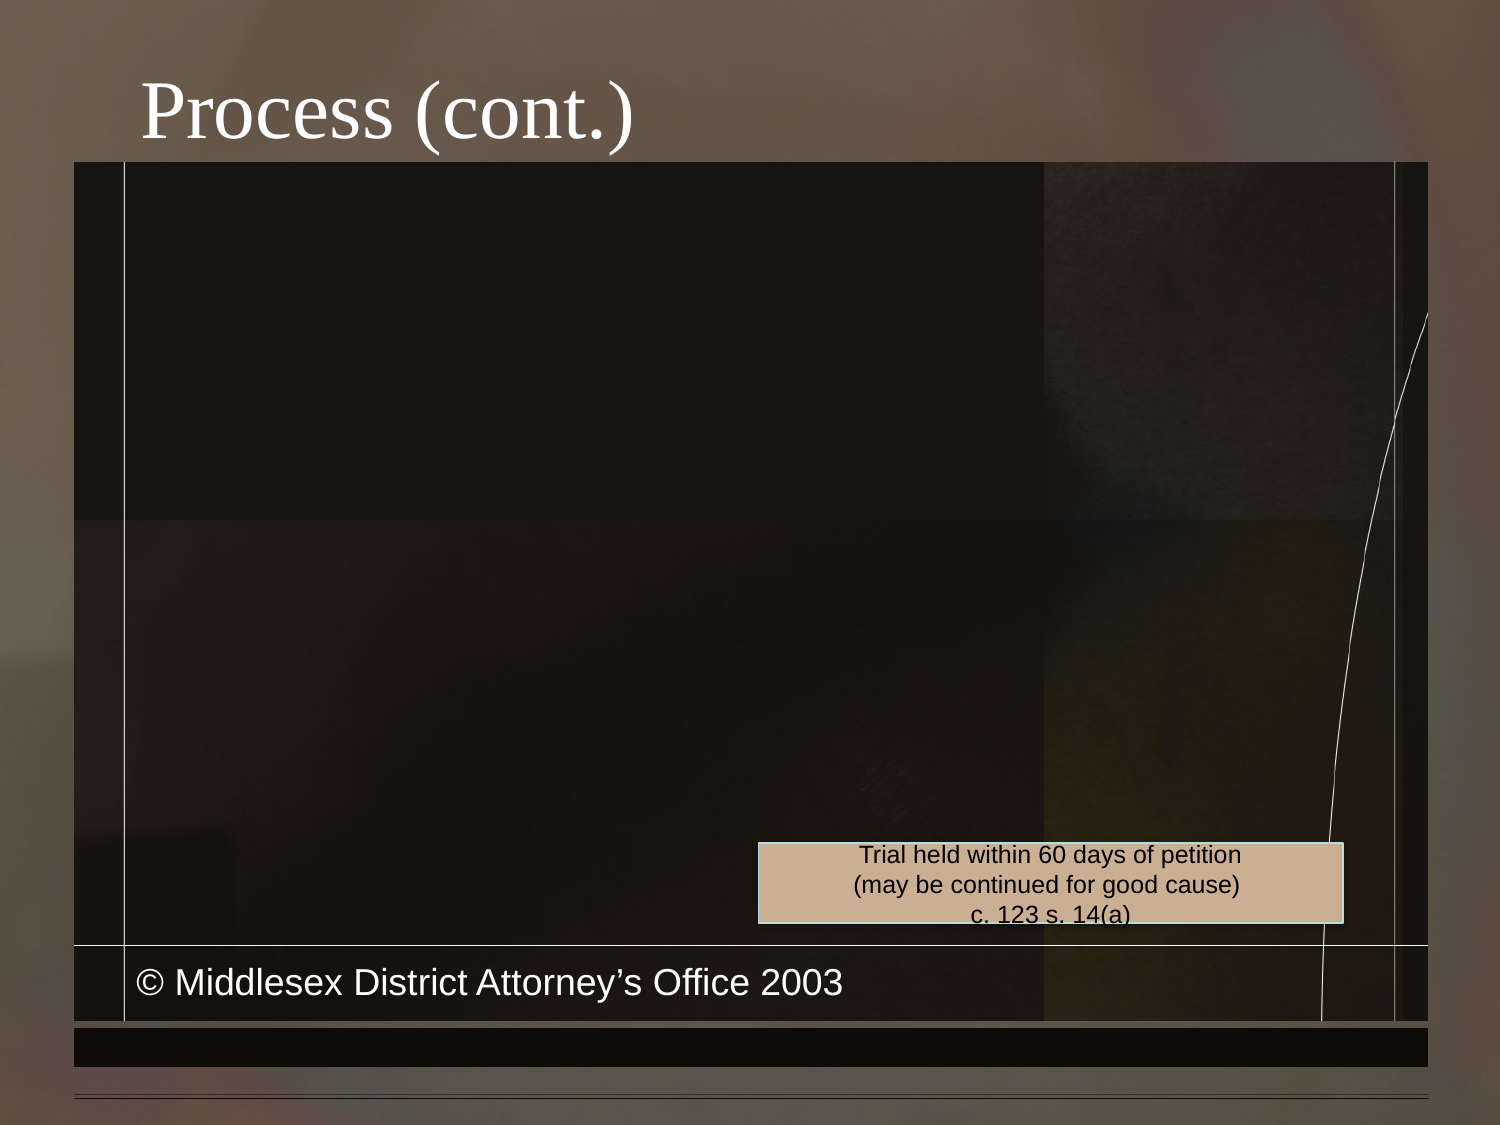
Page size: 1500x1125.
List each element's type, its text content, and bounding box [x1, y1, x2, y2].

text_box Process (cont.) [125, 24, 1425, 163]
picture [0, 0, 1500, 1125]
text_box © Middlesex District Attorney’s Office 2003 [95, 955, 896, 1011]
text_box Trial held within 60 days of petition (may be continued for good cause) c. 123 s. 14(a) [758, 842, 1344, 924]
